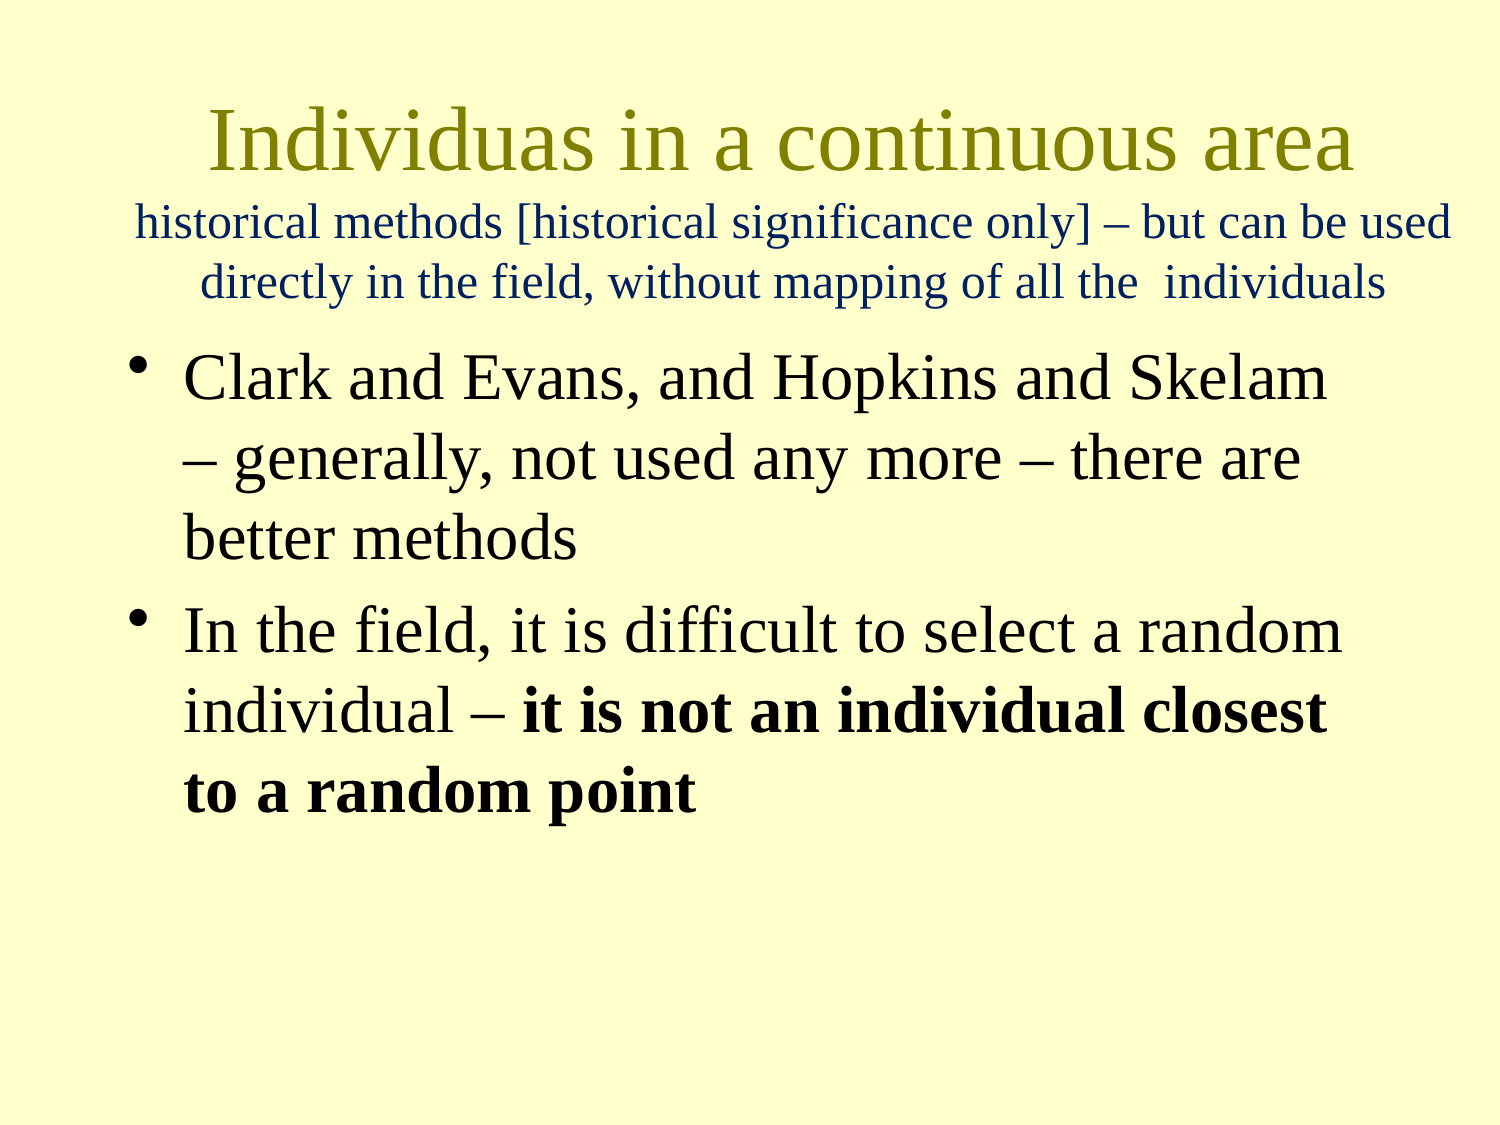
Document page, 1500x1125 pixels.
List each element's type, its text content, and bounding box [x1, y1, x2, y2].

title Individuas in a continuous area historical methods [historical significance only] – but can be used directly in the field, without mapping of all the individuals [112, 99, 1475, 288]
list Clark and Evans, and Hopkins and Skelam – generally, not used any more – there are better methods In the field, it is difficult to select a random individual – it is not an individual closest to a random point [112, 324, 1388, 1000]
